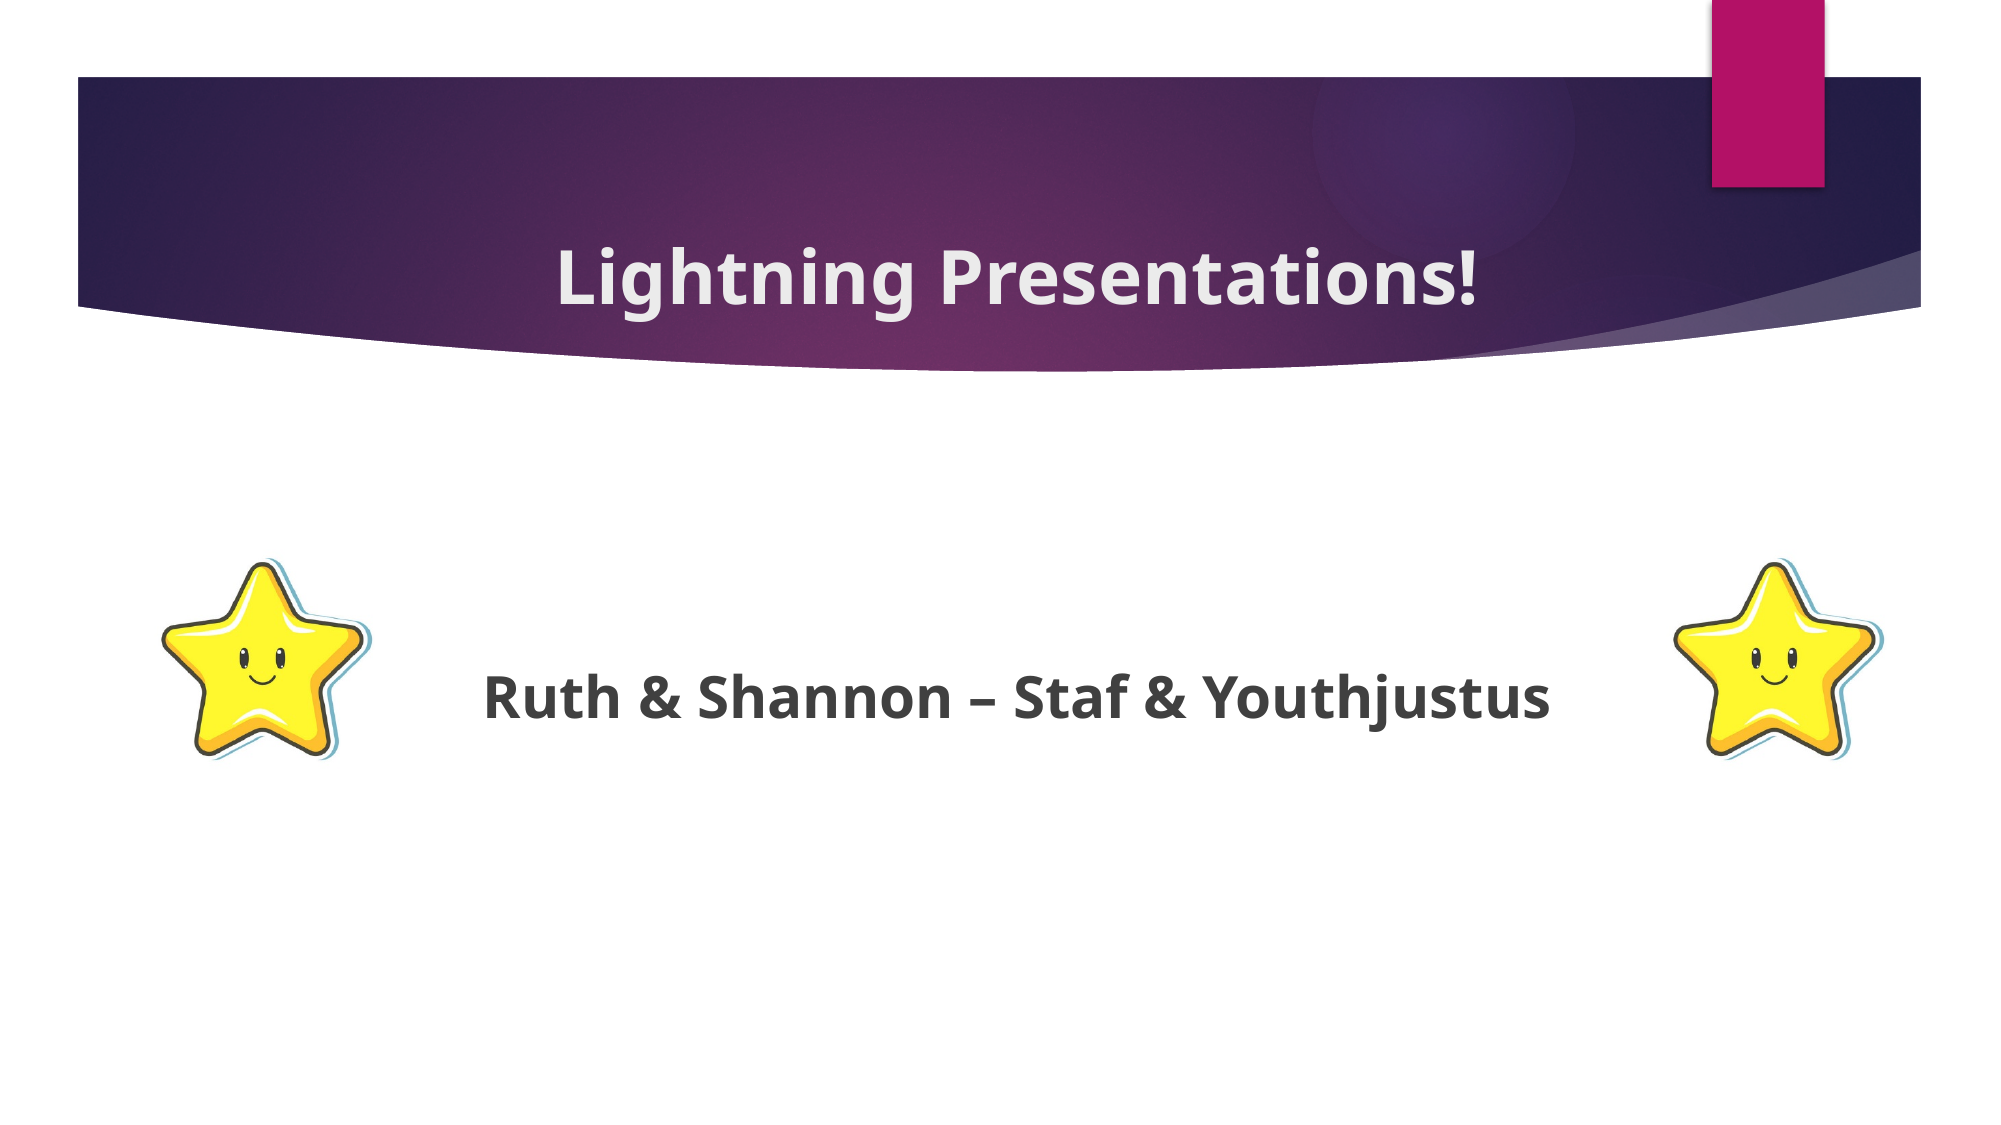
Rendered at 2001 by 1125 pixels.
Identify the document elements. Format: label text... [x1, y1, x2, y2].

title Lightning Presentations! [89, 121, 1946, 339]
picture [126, 531, 396, 791]
picture [1638, 531, 1908, 791]
list Ruth & Shannon – Staf & Youthjustus [184, 380, 1850, 942]
